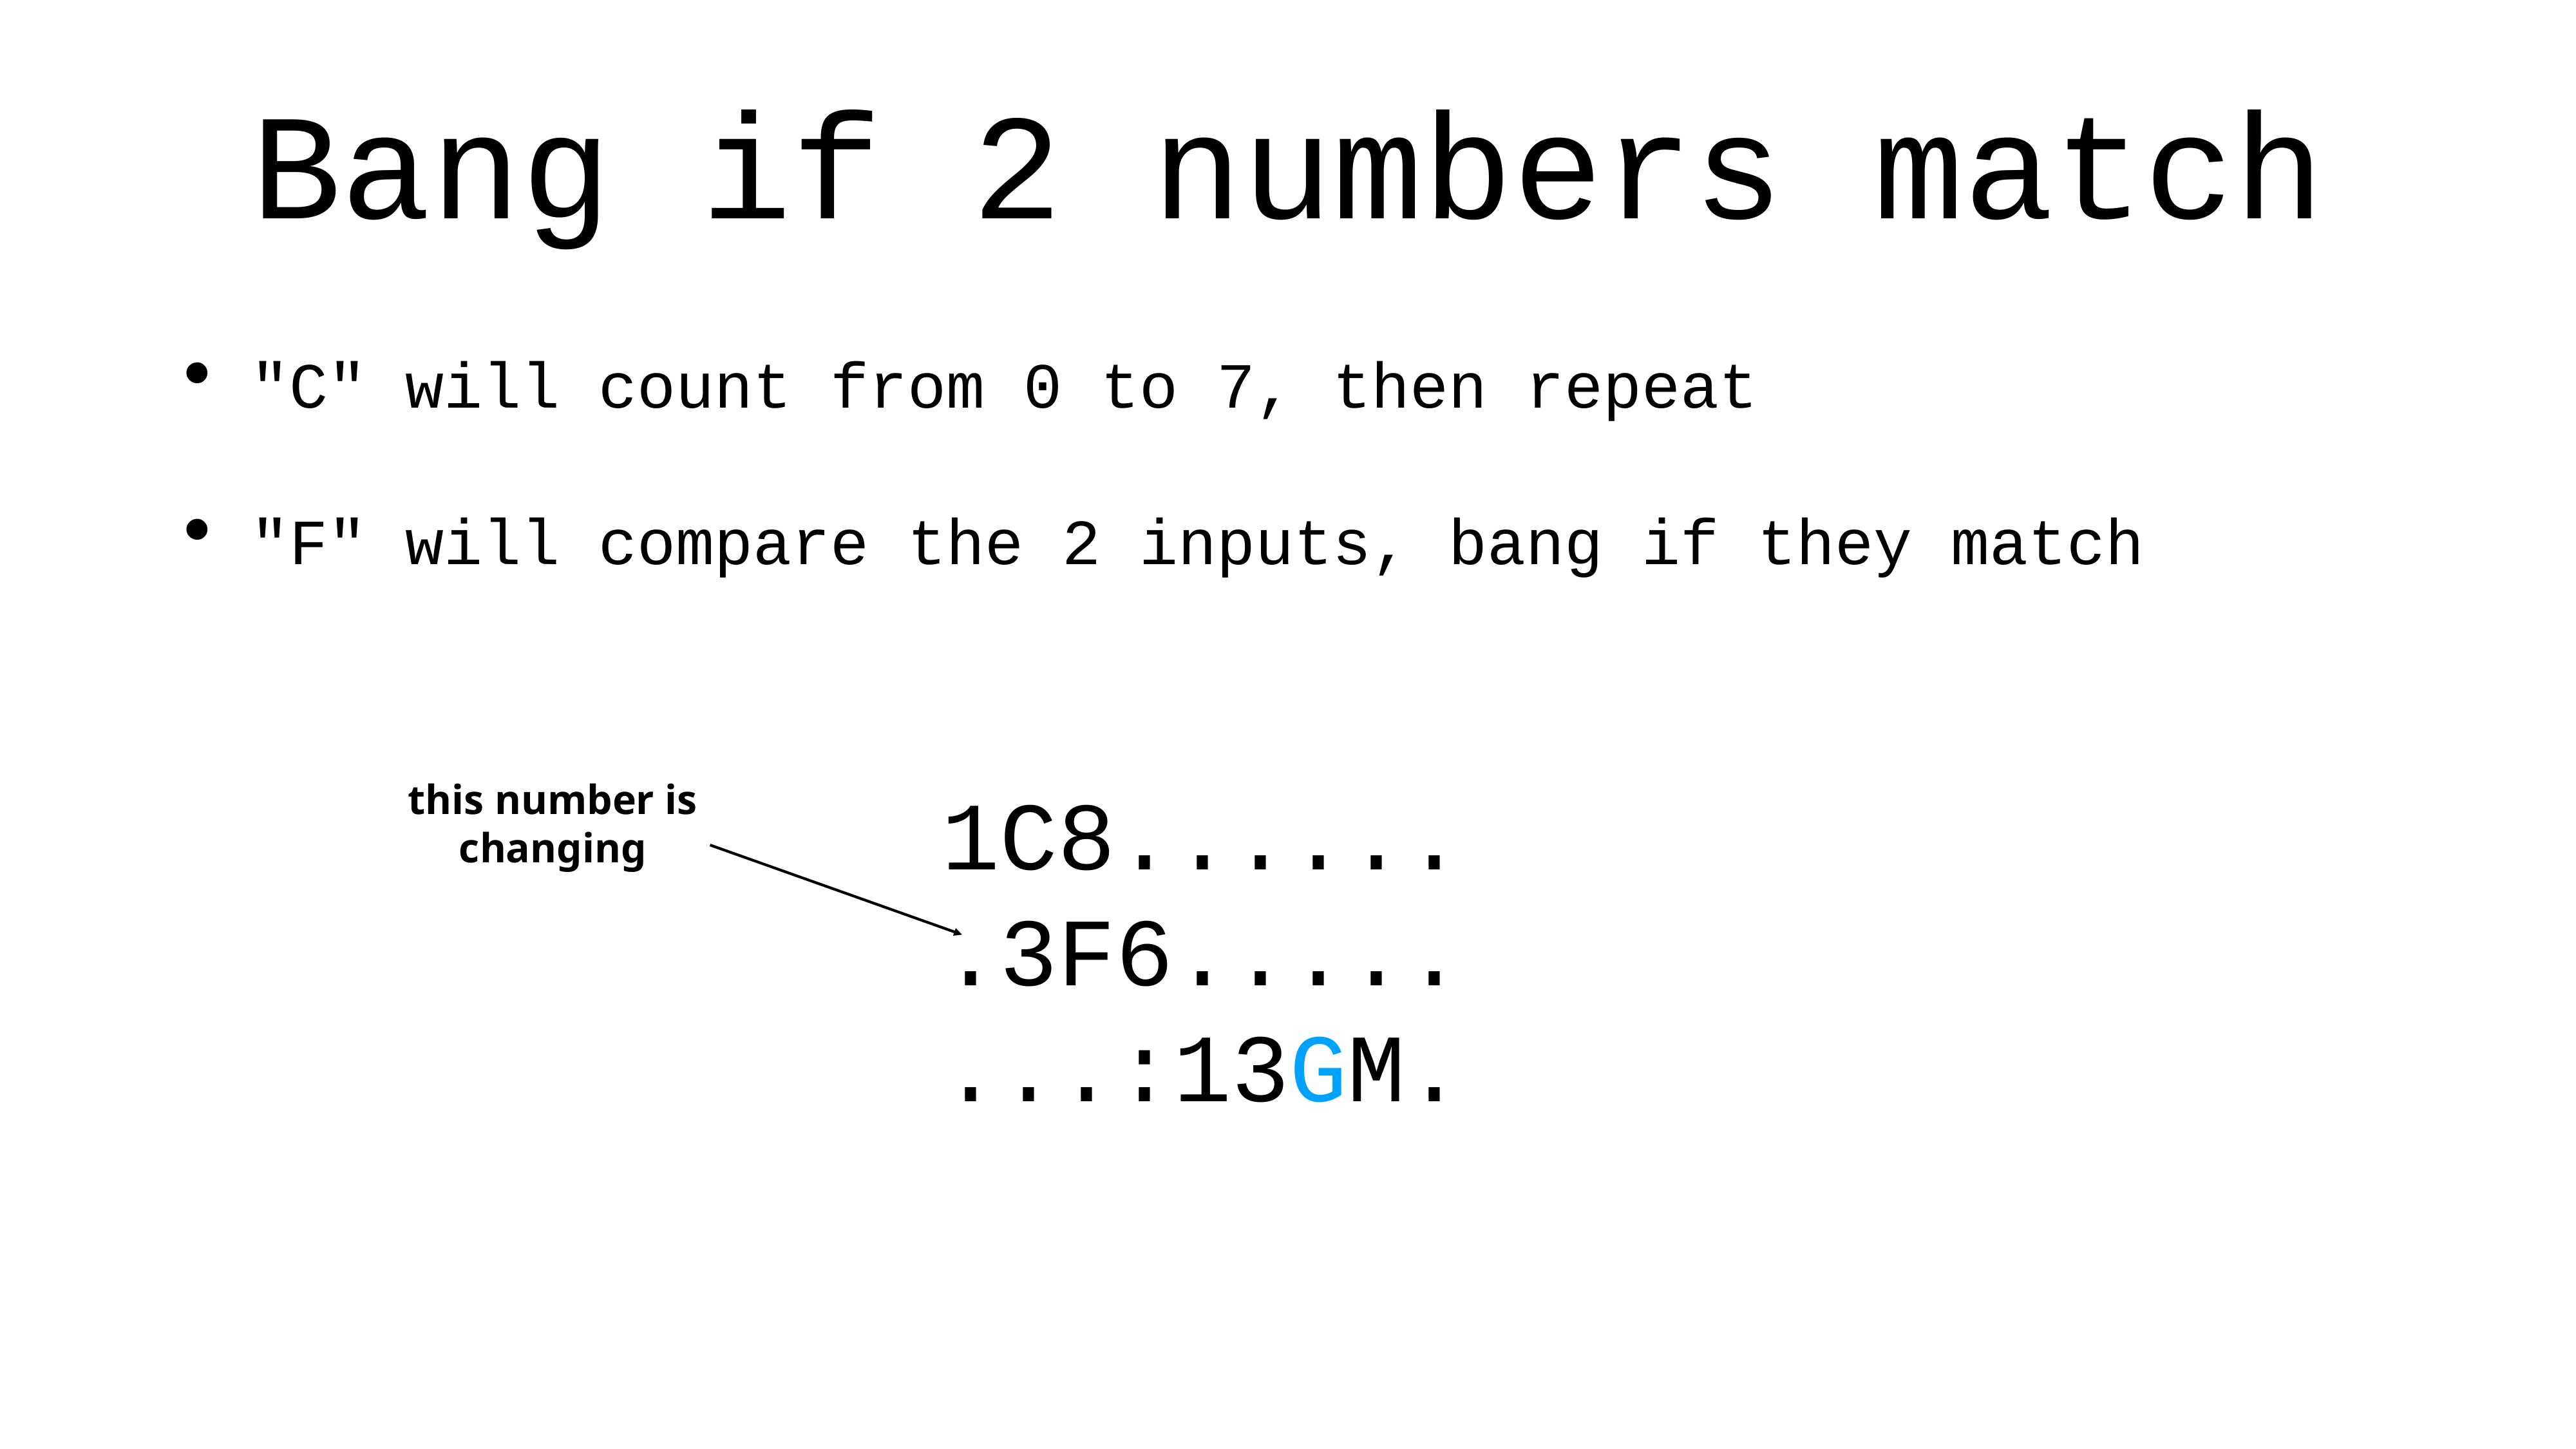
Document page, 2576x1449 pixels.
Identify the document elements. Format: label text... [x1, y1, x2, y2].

text_box this number is changing [402, 769, 703, 876]
list "C" will count from 0 to 7, then repeat "F" will compare the 2 inputs, bang if they match [178, 337, 2398, 710]
text_box 1C8...... .3F6..... ...:13GM. [936, 767, 1683, 1126]
text_box [710, 845, 962, 936]
title Bang if 2 numbers match [178, 37, 2398, 279]
